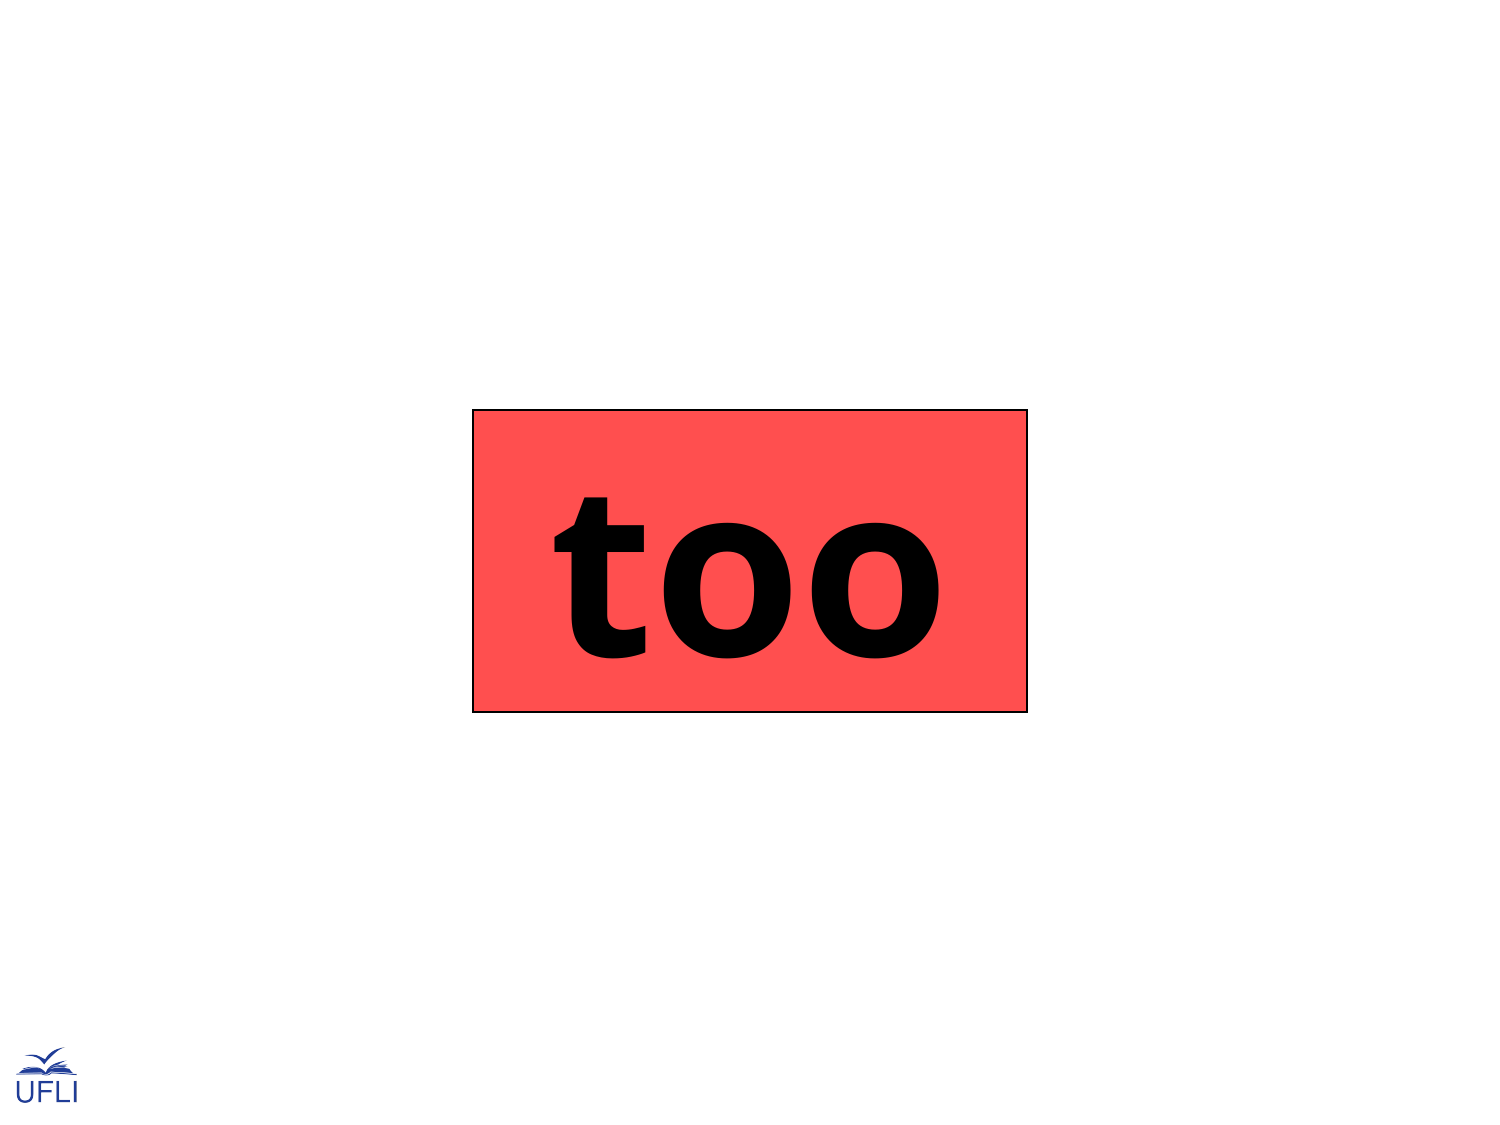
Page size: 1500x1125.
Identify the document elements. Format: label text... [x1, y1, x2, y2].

text_box too [472, 409, 1028, 713]
picture [12, 1045, 81, 1106]
